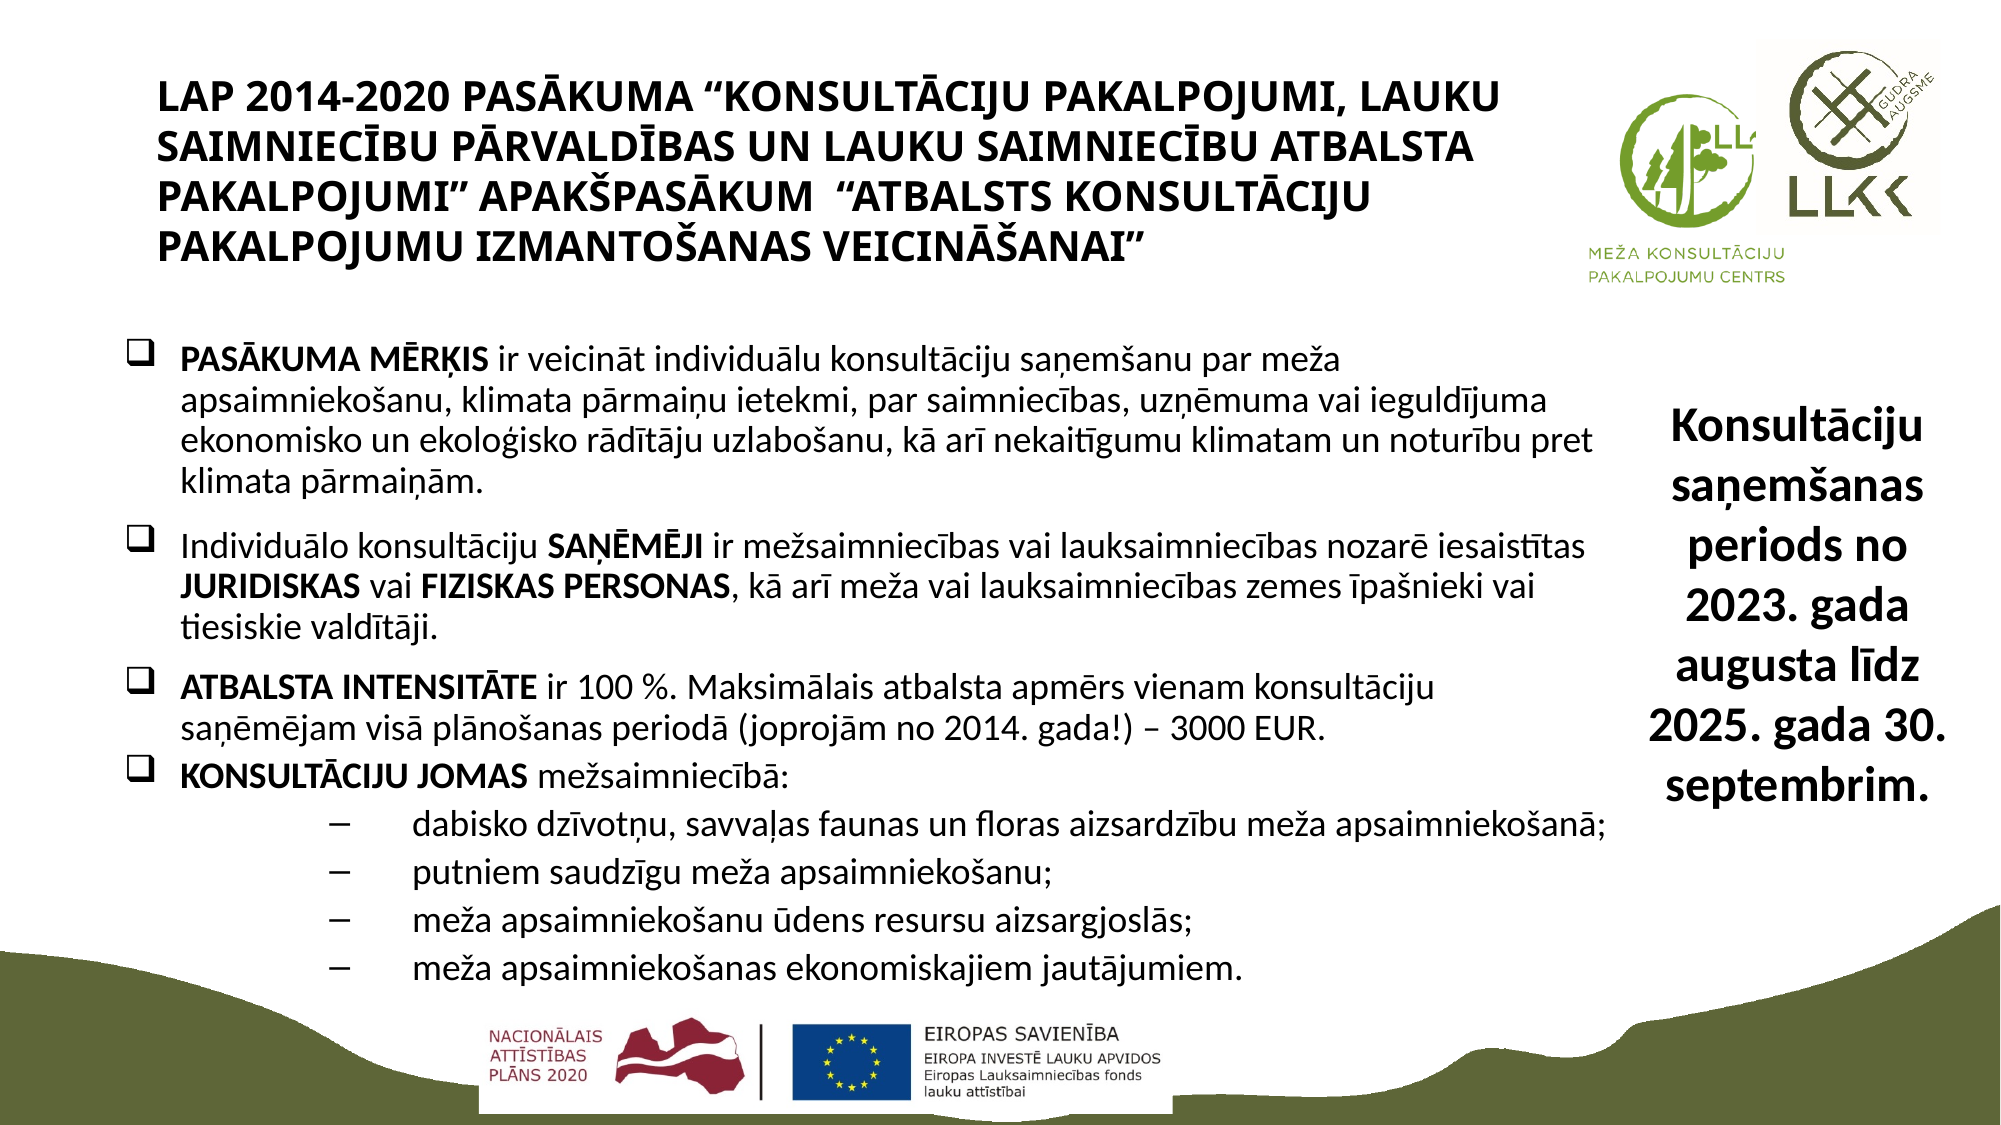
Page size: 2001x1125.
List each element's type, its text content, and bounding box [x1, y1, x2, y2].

text_box LAP 2014-2020 pasākuma “Konsultāciju pakalpojumi, lauku saimniecību pārvaldības un lauku saimniecību atbalsta pakalpojumi” apakšpasākum “Atbalsts konsultāciju pakalpojumu izmantošanas veicināšanai” [141, 62, 1539, 278]
text_box Konsultāciju saņemšanas periods no 2023. gada augusta līdz 2025. gada 30. septembrim. [1614, 384, 1982, 820]
picture [0, 0, 2001, 1125]
list PASĀKUMA MĒRĶIS ir veicināt individuālu konsultāciju saņemšanu par meža apsaimniekošanu, klimata pārmaiņu ietekmi, par saimniecības, uzņēmuma vai ieguldījuma ekonomisko un ekoloģisko rādītāju uzlabošanu, kā arī nekaitīgumu klimatam un noturību pret klimata pārmaiņām. Individuālo konsultāciju SAŅĒMĒJI ir mežsaimniecības vai lauksaimniecības nozarē iesaistītas JURIDISKAS vai FIZISKAS PERSONAS, kā arī meža vai lauksaimniecības zemes īpašnieki vai tiesiskie valdītāji. ATBALSTA INTENSITĀTE ir 100 %. Maksimālais atbalsta apmērs vienam konsultāciju saņēmējam visā plānošanas periodā (joprojām no 2014. gada!) – 3000 EUR. KONSULTĀCIJU JOMAS mežsaimniecībā: dabisko dzīvotņu, savvaļas faunas un floras aizsardzību meža apsaimniekošanā; putniem saudzīgu meža apsaimniekošanu; meža apsaimniekošanu ūdens resursu aizsargjoslās; meža apsaimniekošanas ekonomiskajiem jautājumiem. [90, 274, 1627, 1026]
